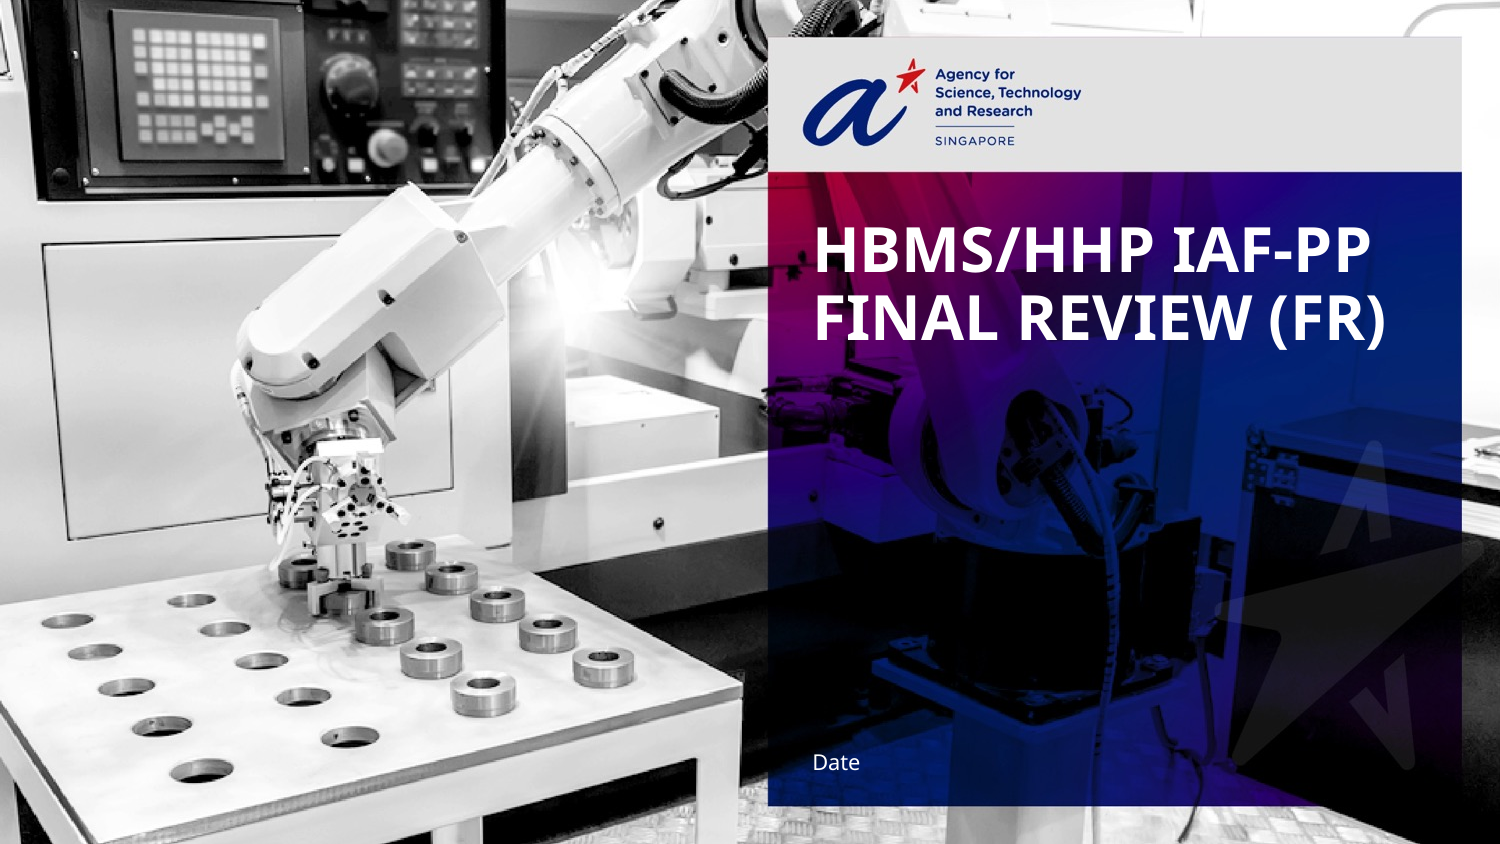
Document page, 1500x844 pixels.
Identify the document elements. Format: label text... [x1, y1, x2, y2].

list Date [797, 740, 1085, 788]
picture [0, 0, 1500, 844]
title HBMS/HHP IAF-PP Final Review (FR) [797, 211, 1459, 488]
